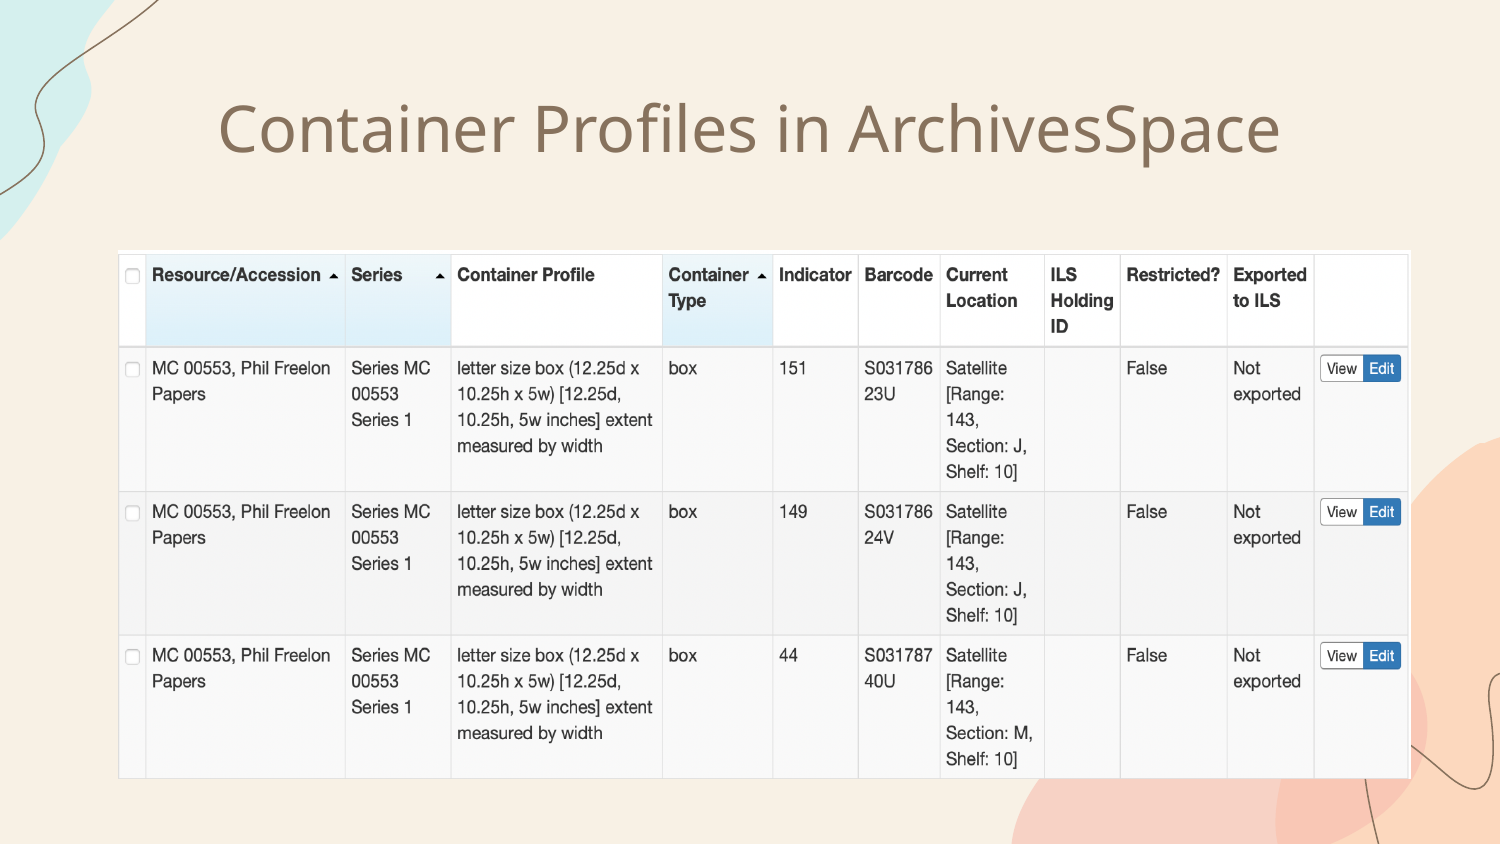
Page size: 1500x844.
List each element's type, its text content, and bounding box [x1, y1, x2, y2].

title Container Profiles in ArchivesSpace [118, 72, 1382, 167]
picture [117, 250, 1411, 780]
